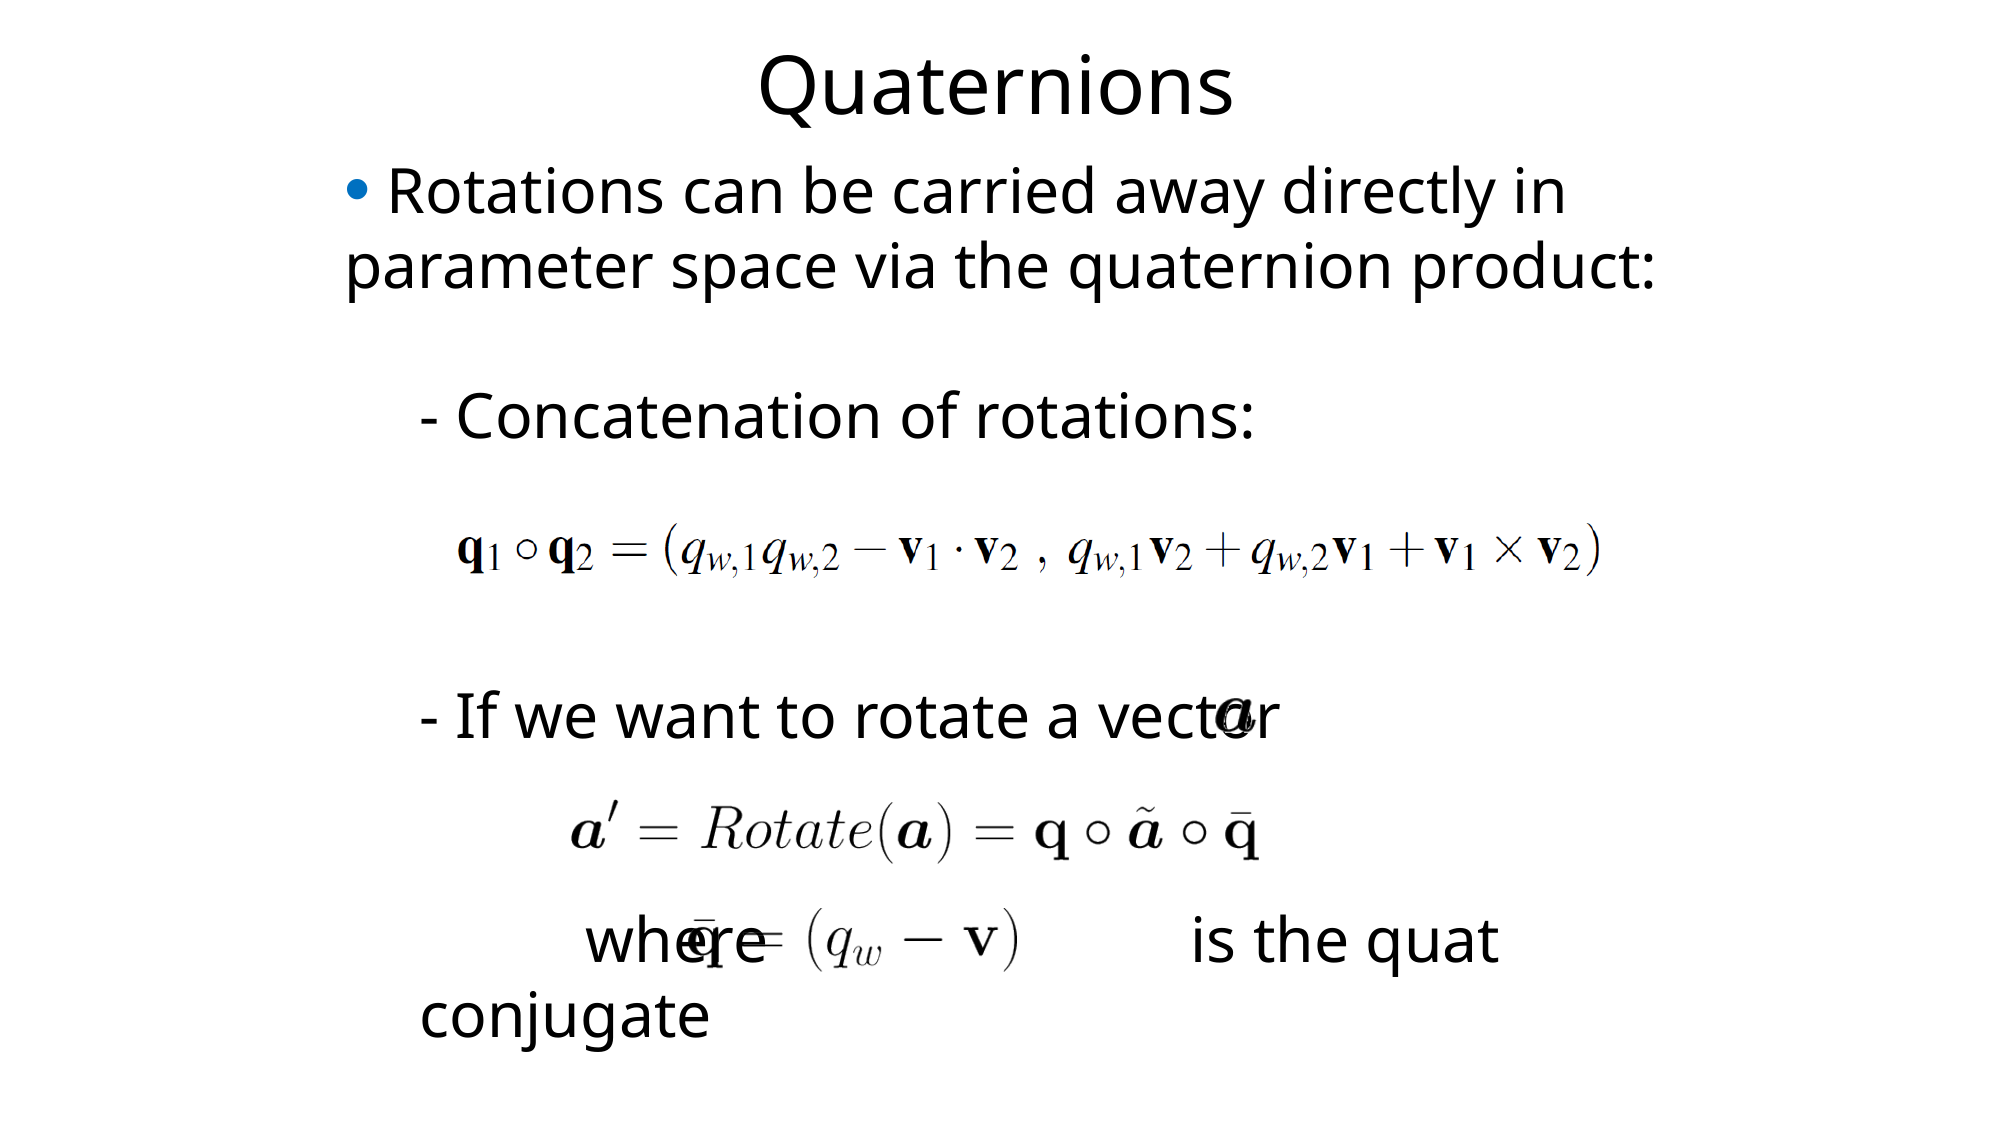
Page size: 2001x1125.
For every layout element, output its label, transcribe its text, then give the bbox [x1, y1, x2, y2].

picture [571, 798, 1259, 864]
picture [688, 908, 1017, 972]
picture [454, 517, 1604, 583]
text_box Rotations can be carried away directly in parameter space via the quaternion product: - Concatenation of rotations: - If we want to rotate a vector where is the quat conjugate [329, 143, 1766, 1125]
title Quaternions [12, 35, 1980, 140]
picture [1215, 698, 1257, 733]
